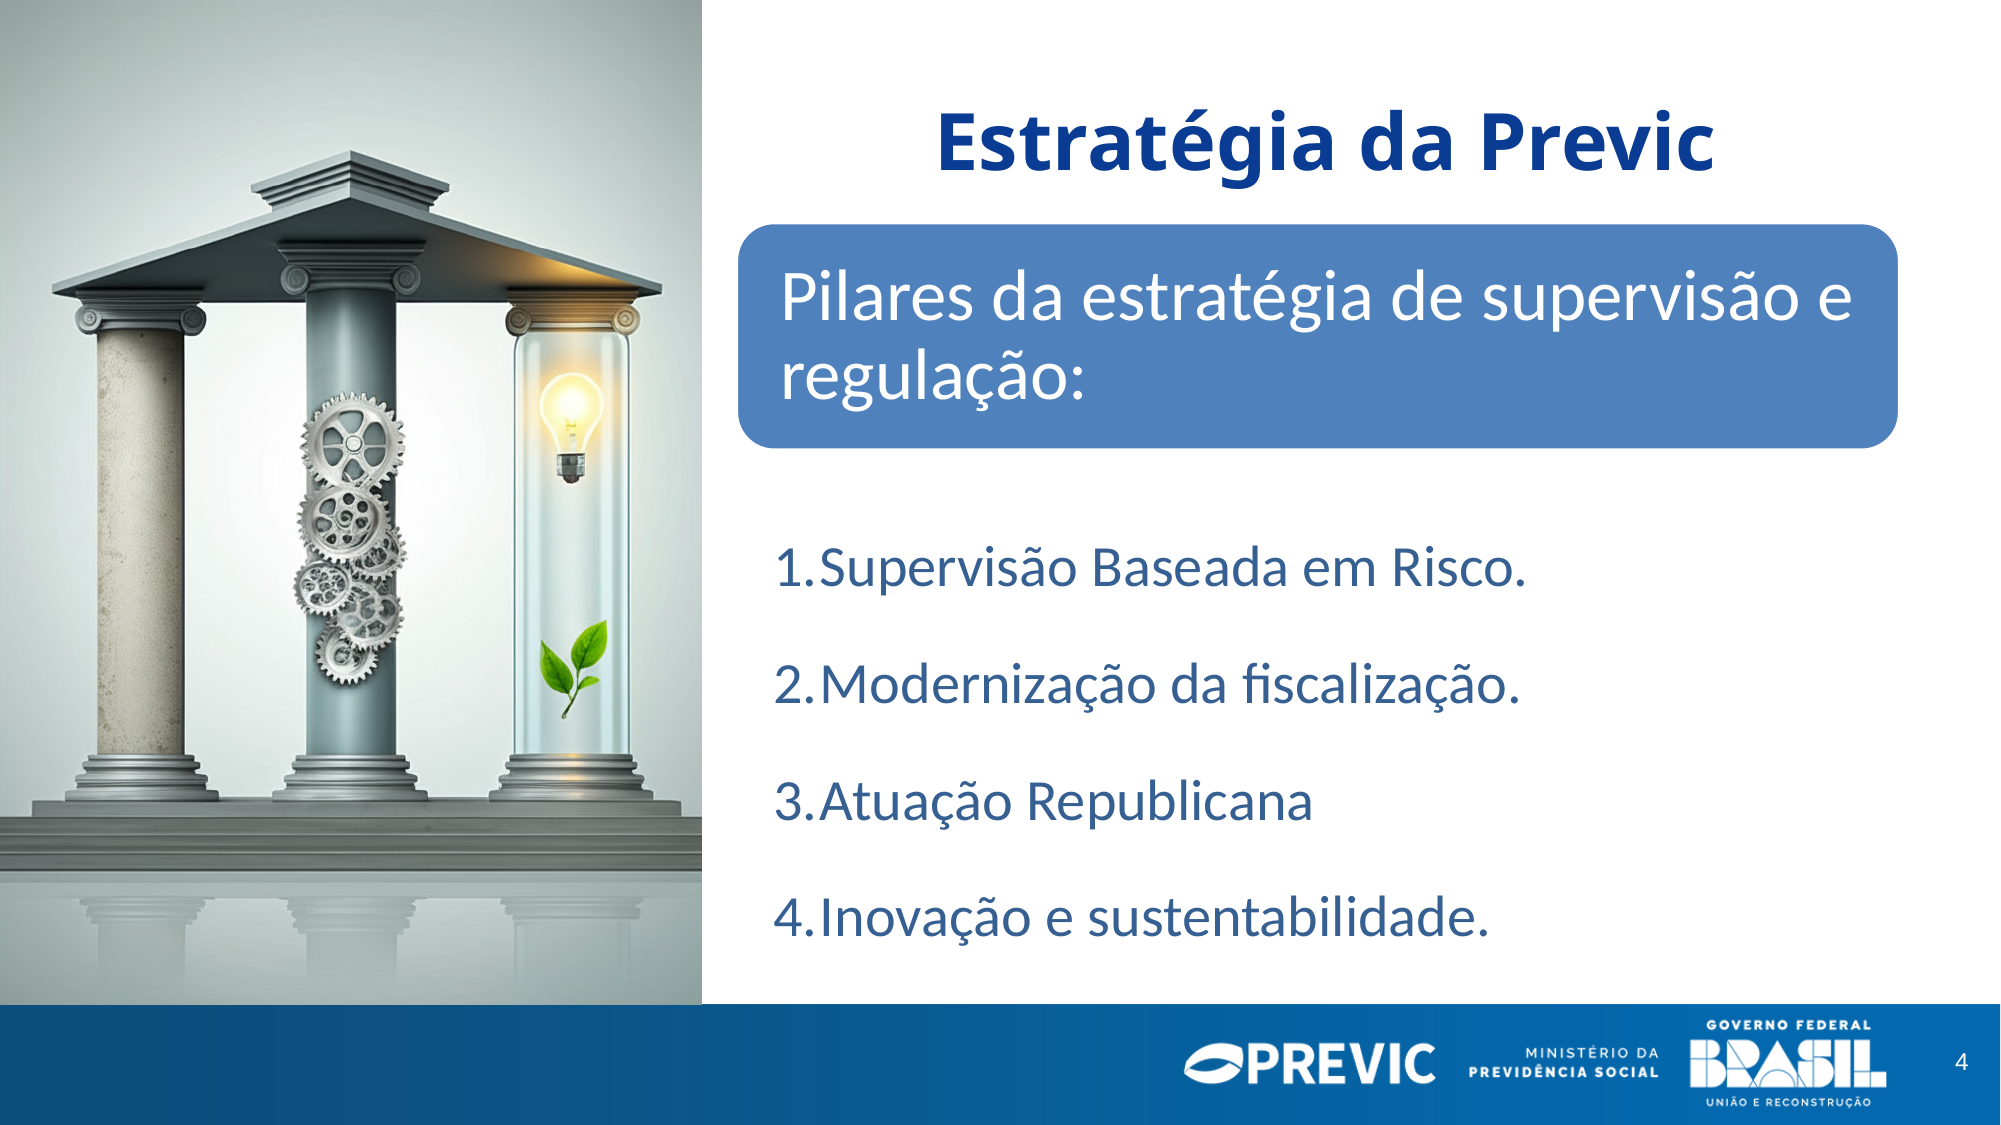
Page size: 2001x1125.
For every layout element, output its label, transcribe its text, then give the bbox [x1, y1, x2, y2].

text_box Estratégia da Previc [751, 45, 1900, 220]
text_box 4 [1940, 1038, 1988, 1083]
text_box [735, 220, 1901, 964]
picture [0, 0, 2001, 1125]
